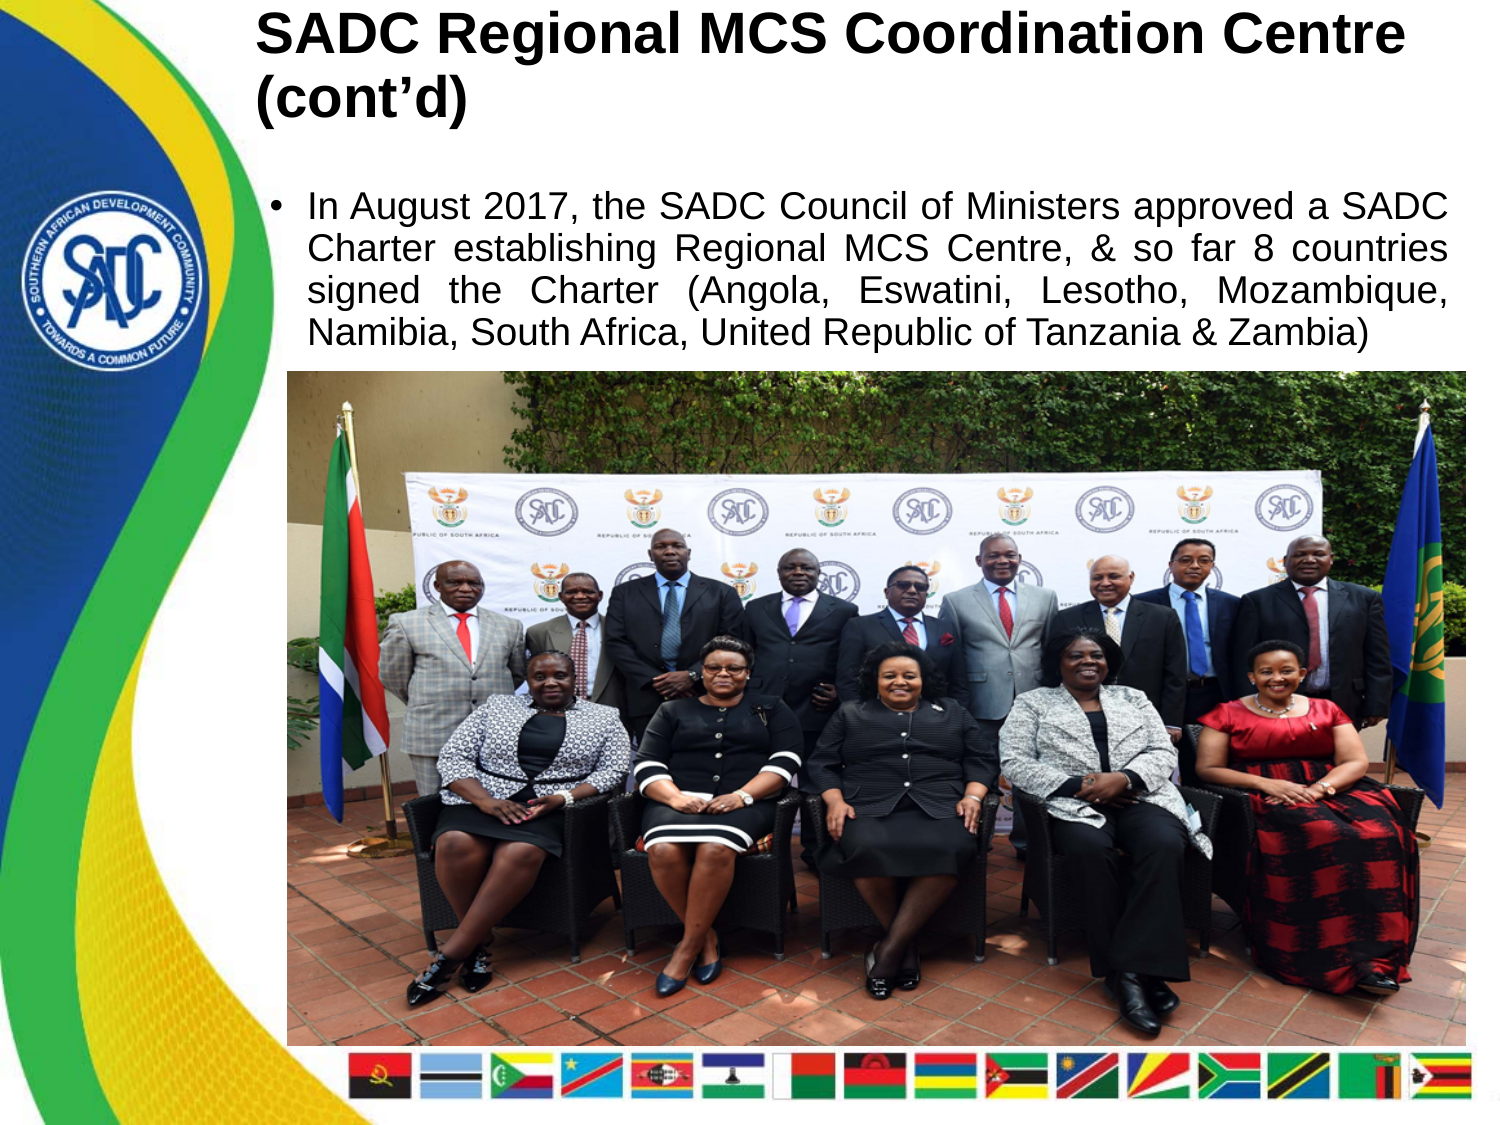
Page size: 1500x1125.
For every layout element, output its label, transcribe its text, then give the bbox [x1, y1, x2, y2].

list In August 2017, the SADC Council of Ministers approved a SADC Charter establishing Regional MCS Centre, & so far 8 countries signed the Charter (Angola, Eswatini, Lesotho, Mozambique, Namibia, South Africa, United Republic of Tanzania & Zambia) [254, 178, 1466, 372]
picture [0, 0, 1500, 1125]
title SADC Regional MCS Coordination Centre (cont’d) [240, 0, 1500, 134]
